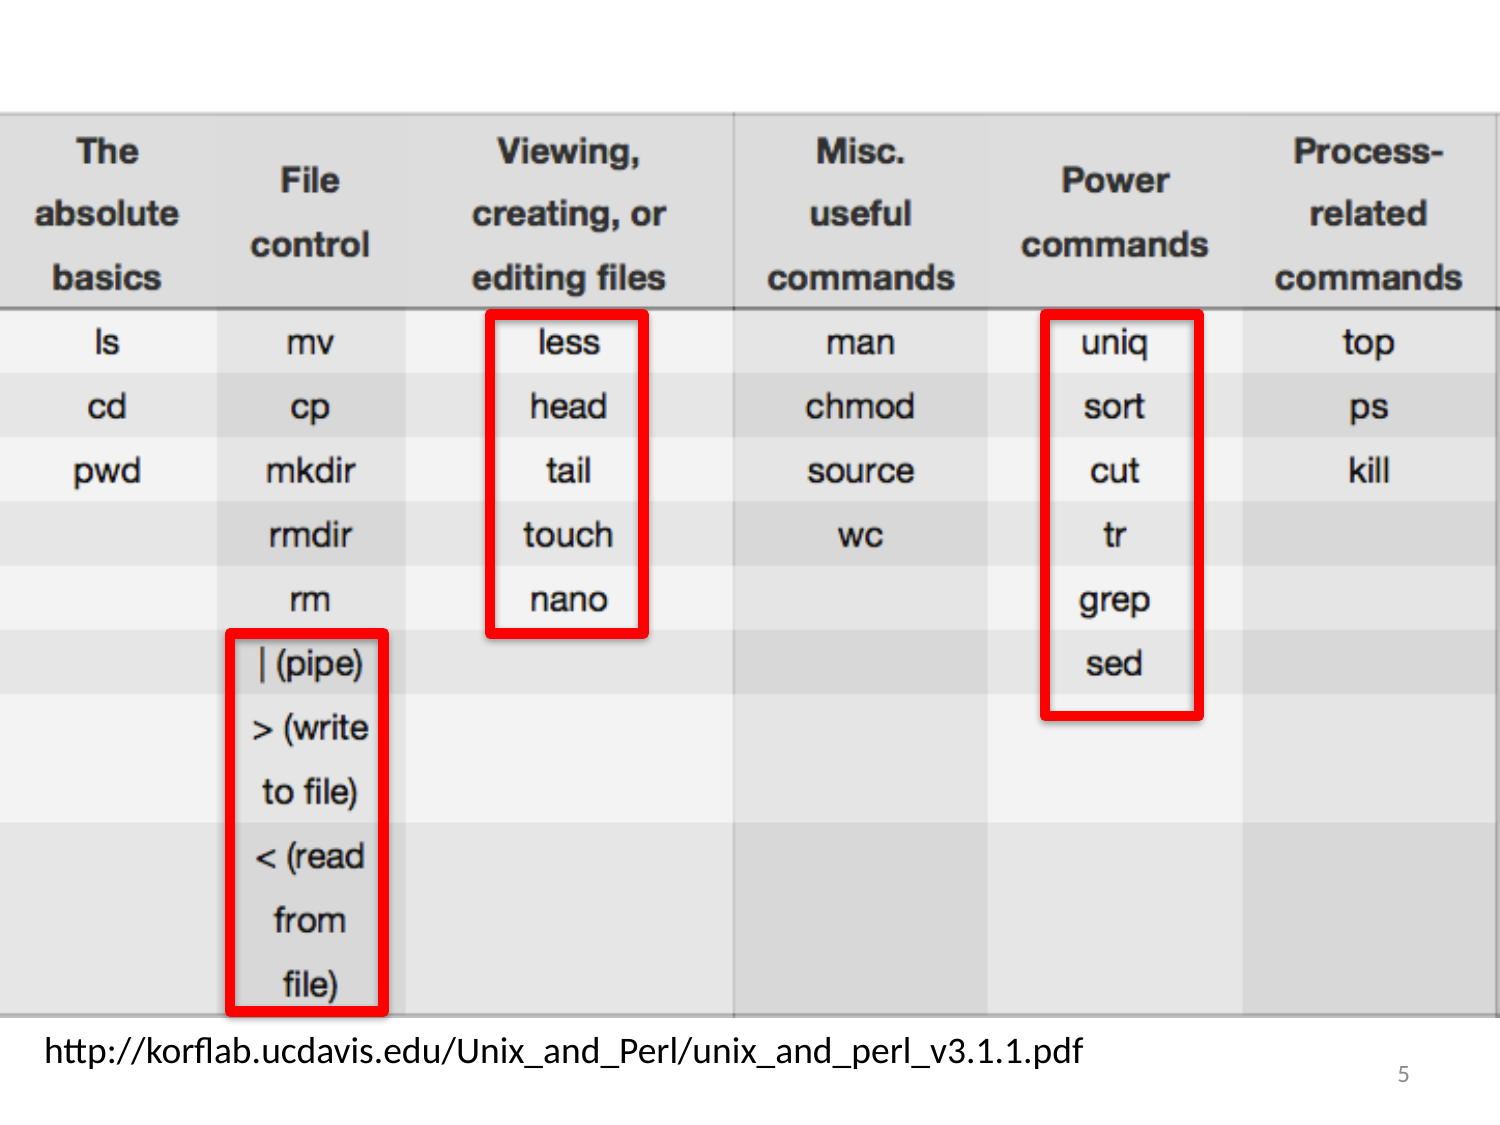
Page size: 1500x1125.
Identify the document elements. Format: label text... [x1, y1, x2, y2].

text_box http://korflab.ucdavis.edu/Unix_and_Perl/unix_and_perl_v3.1.1.pdf [29, 1026, 1258, 1078]
picture [0, 105, 1500, 1018]
slide_number 5 [1074, 1042, 1425, 1103]
